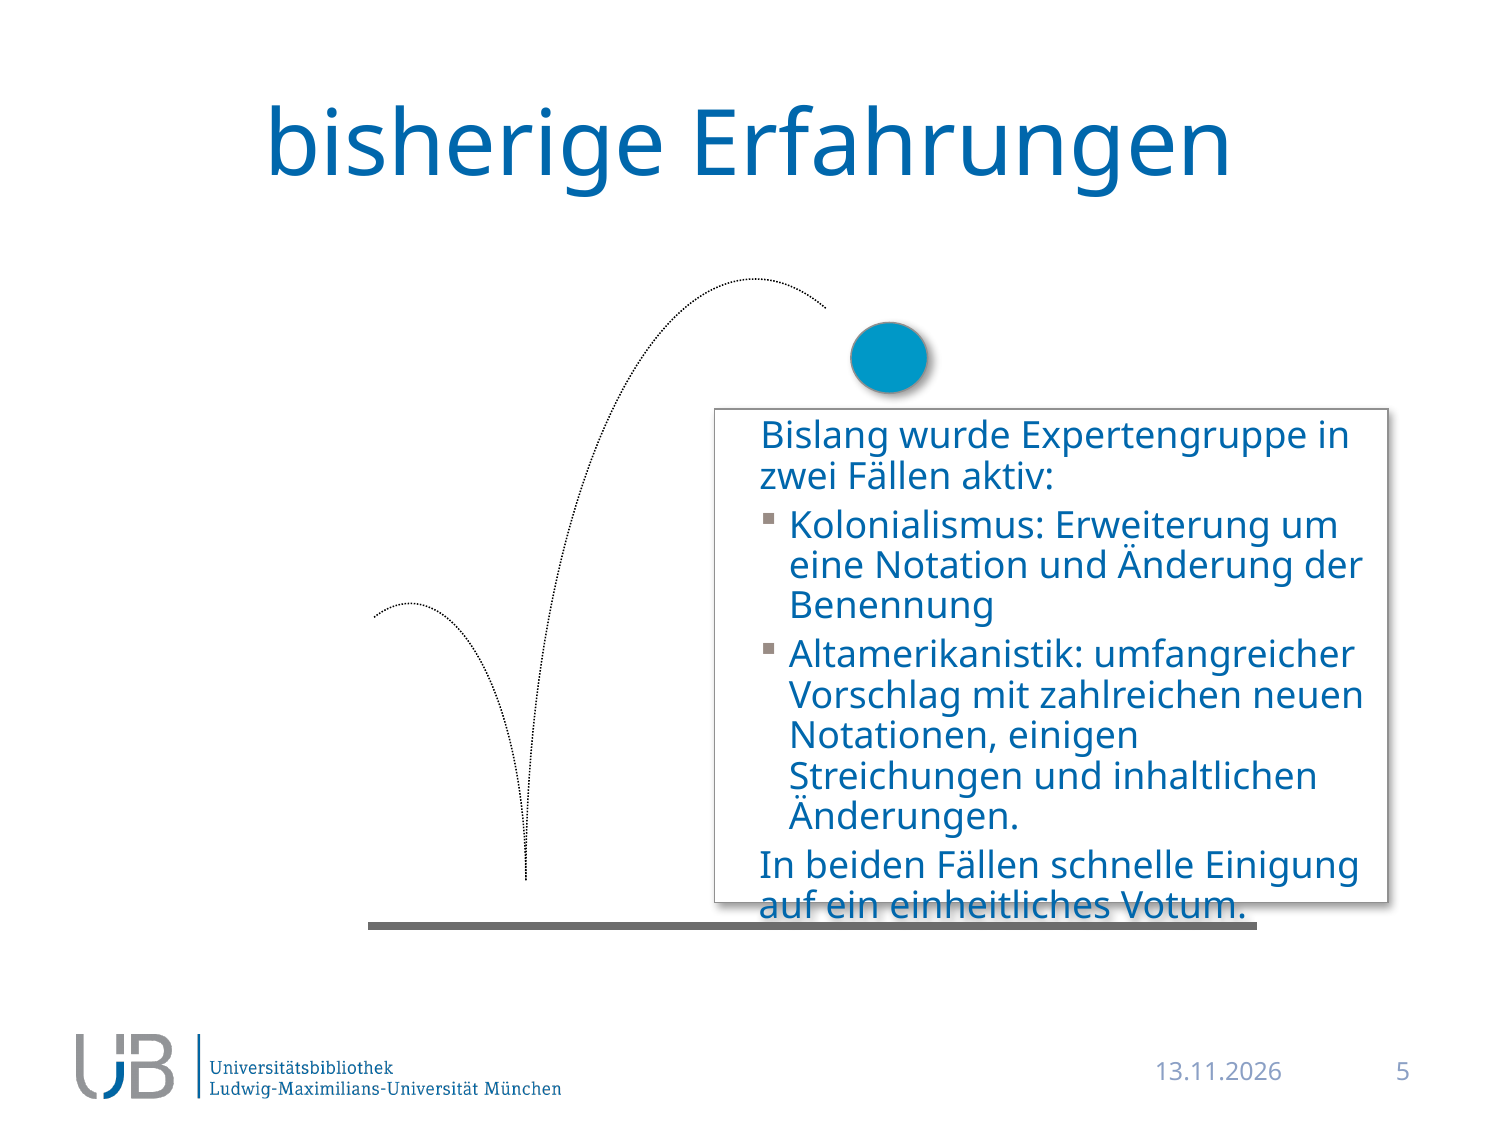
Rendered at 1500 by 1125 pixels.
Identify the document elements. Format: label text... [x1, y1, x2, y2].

picture [76, 1034, 561, 1099]
text_box [850, 322, 928, 394]
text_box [373, 278, 827, 882]
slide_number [1139, 1042, 1301, 1103]
title bisherige Erfahrungen [75, 45, 1425, 233]
slide_number 5 [1328, 1042, 1425, 1103]
text_box Bislang wurde Expertengruppe in zwei Fällen aktiv: Kolonialismus: Erweiterung um eine Notation und Änderung der Benennung Altamerikanistik: umfangreicher Vorschlag mit zahlreichen neuen Notationen, einigen Streichungen und inhaltlichen Änderungen. In beiden Fällen schnelle Einigung auf ein einheitliches Votum. [714, 408, 1388, 903]
